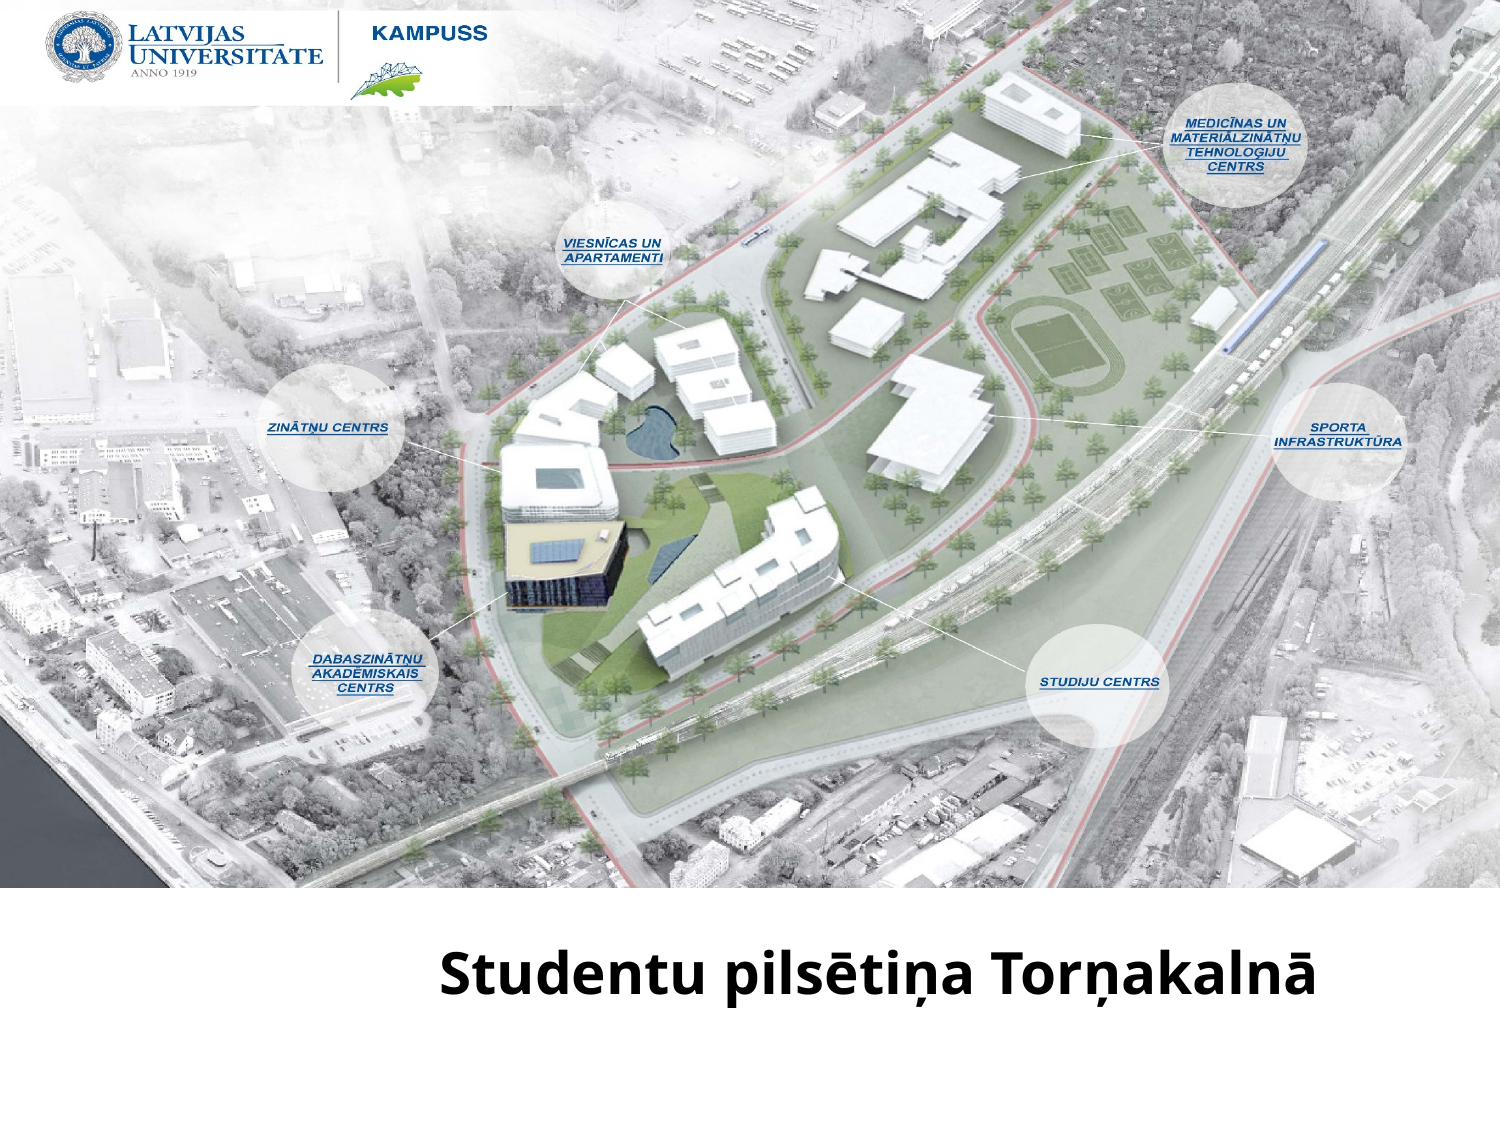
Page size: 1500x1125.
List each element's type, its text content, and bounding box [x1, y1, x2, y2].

text_box Studentu pilsētiņa Torņakalnā [425, 928, 1459, 1014]
picture [0, 0, 1500, 889]
